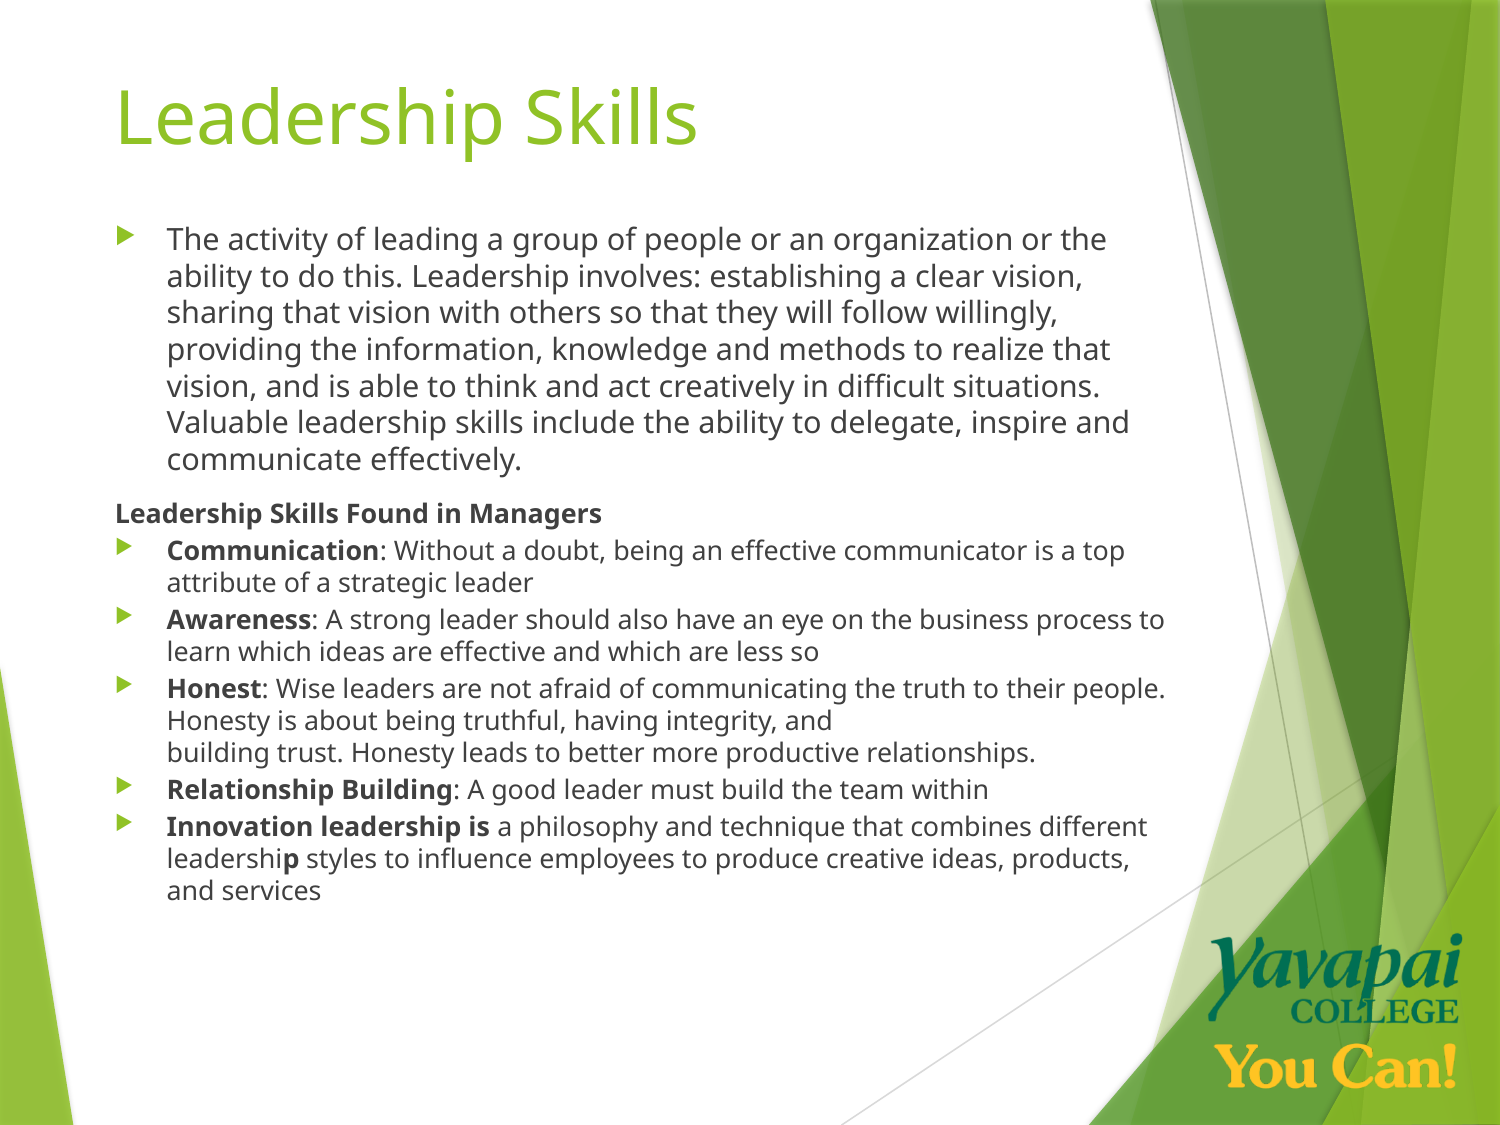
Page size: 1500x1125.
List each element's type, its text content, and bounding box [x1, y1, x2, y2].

picture [1199, 924, 1470, 1098]
title Leadership Skills [99, 62, 1142, 175]
list The activity of leading a group of people or an organization or the ability to do this. Leadership involves: establishing a clear vision, sharing that vision with others so that they will follow willingly, providing the information, knowledge and methods to realize that vision, and is able to think and act creatively in difficult situations. Valuable leadership skills include the ability to delegate, inspire and communicate effectively. Leadership Skills Found in Managers Communication: Without a doubt, being an effective communicator is a top attribute of a strategic leader Awareness: A strong leader should also have an eye on the business process to learn which ideas are effective and which are less so Honest: Wise leaders are not afraid of communicating the truth to their people. Honesty is about being truthful, having integrity, and building trust. Honesty leads to better more productive relationships. Relationship Building: A good leader must build the team within Innovation leadership is a philosophy and technique that combines different leadership styles to influence employees to produce creative ideas, products, and services [99, 212, 1188, 1050]
